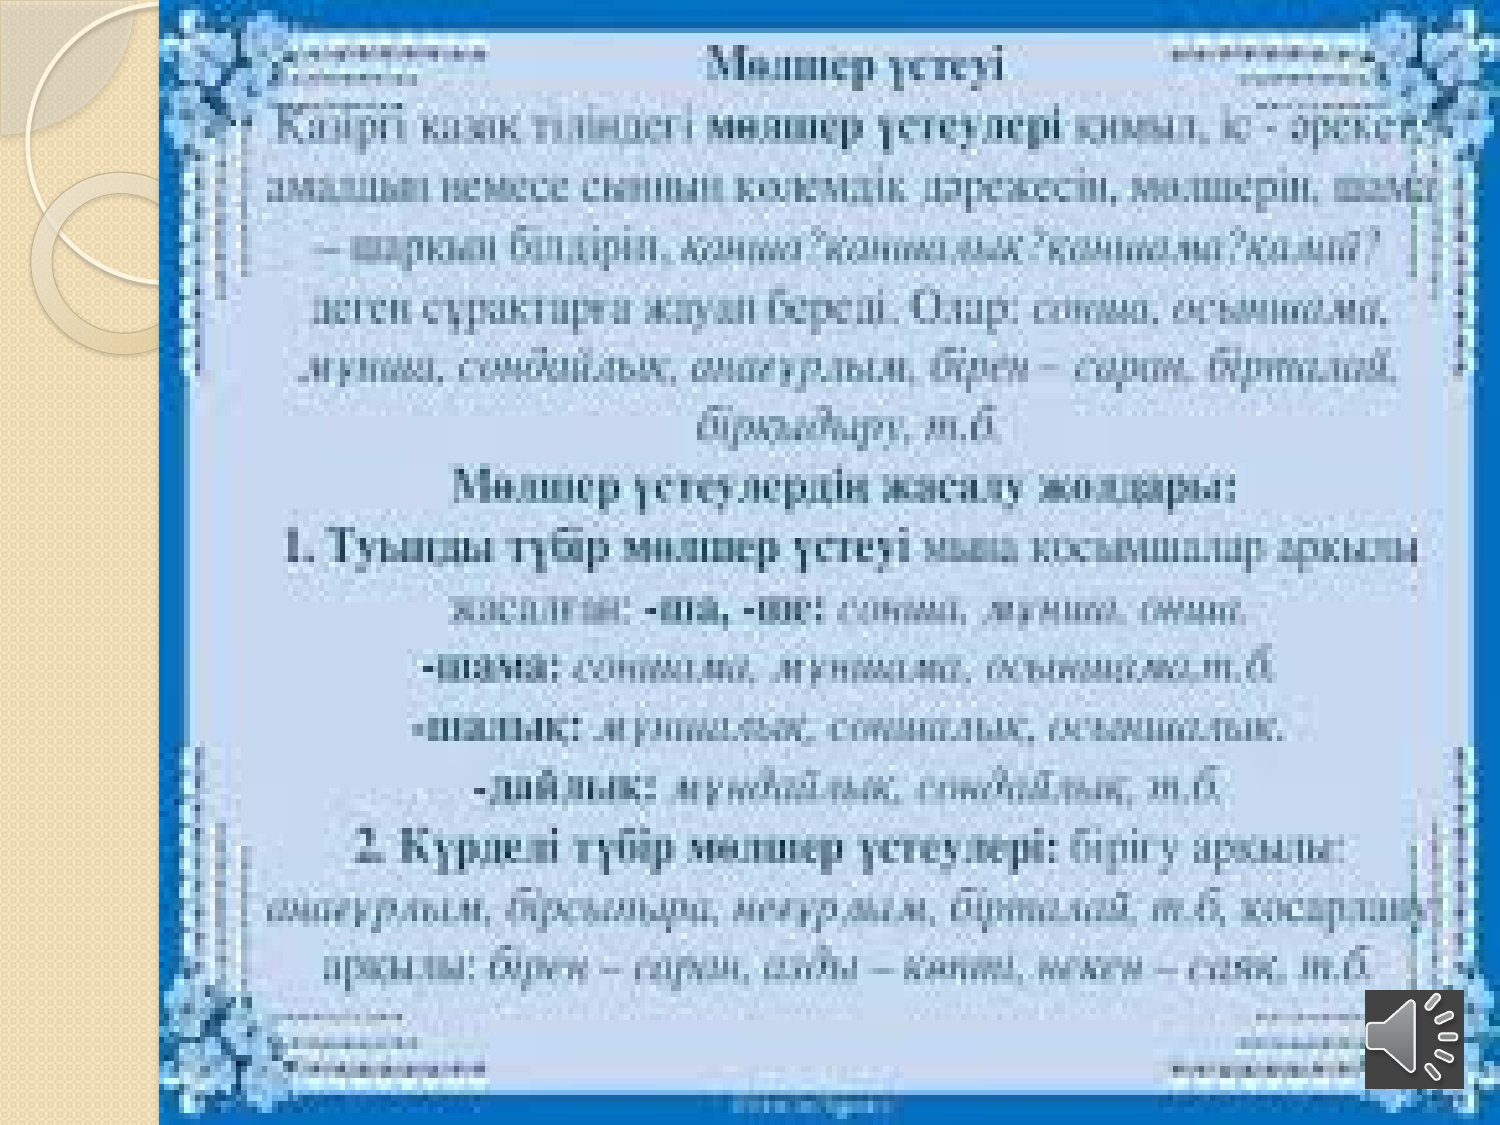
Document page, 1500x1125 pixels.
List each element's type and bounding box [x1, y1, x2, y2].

picture [159, 0, 1500, 1125]
